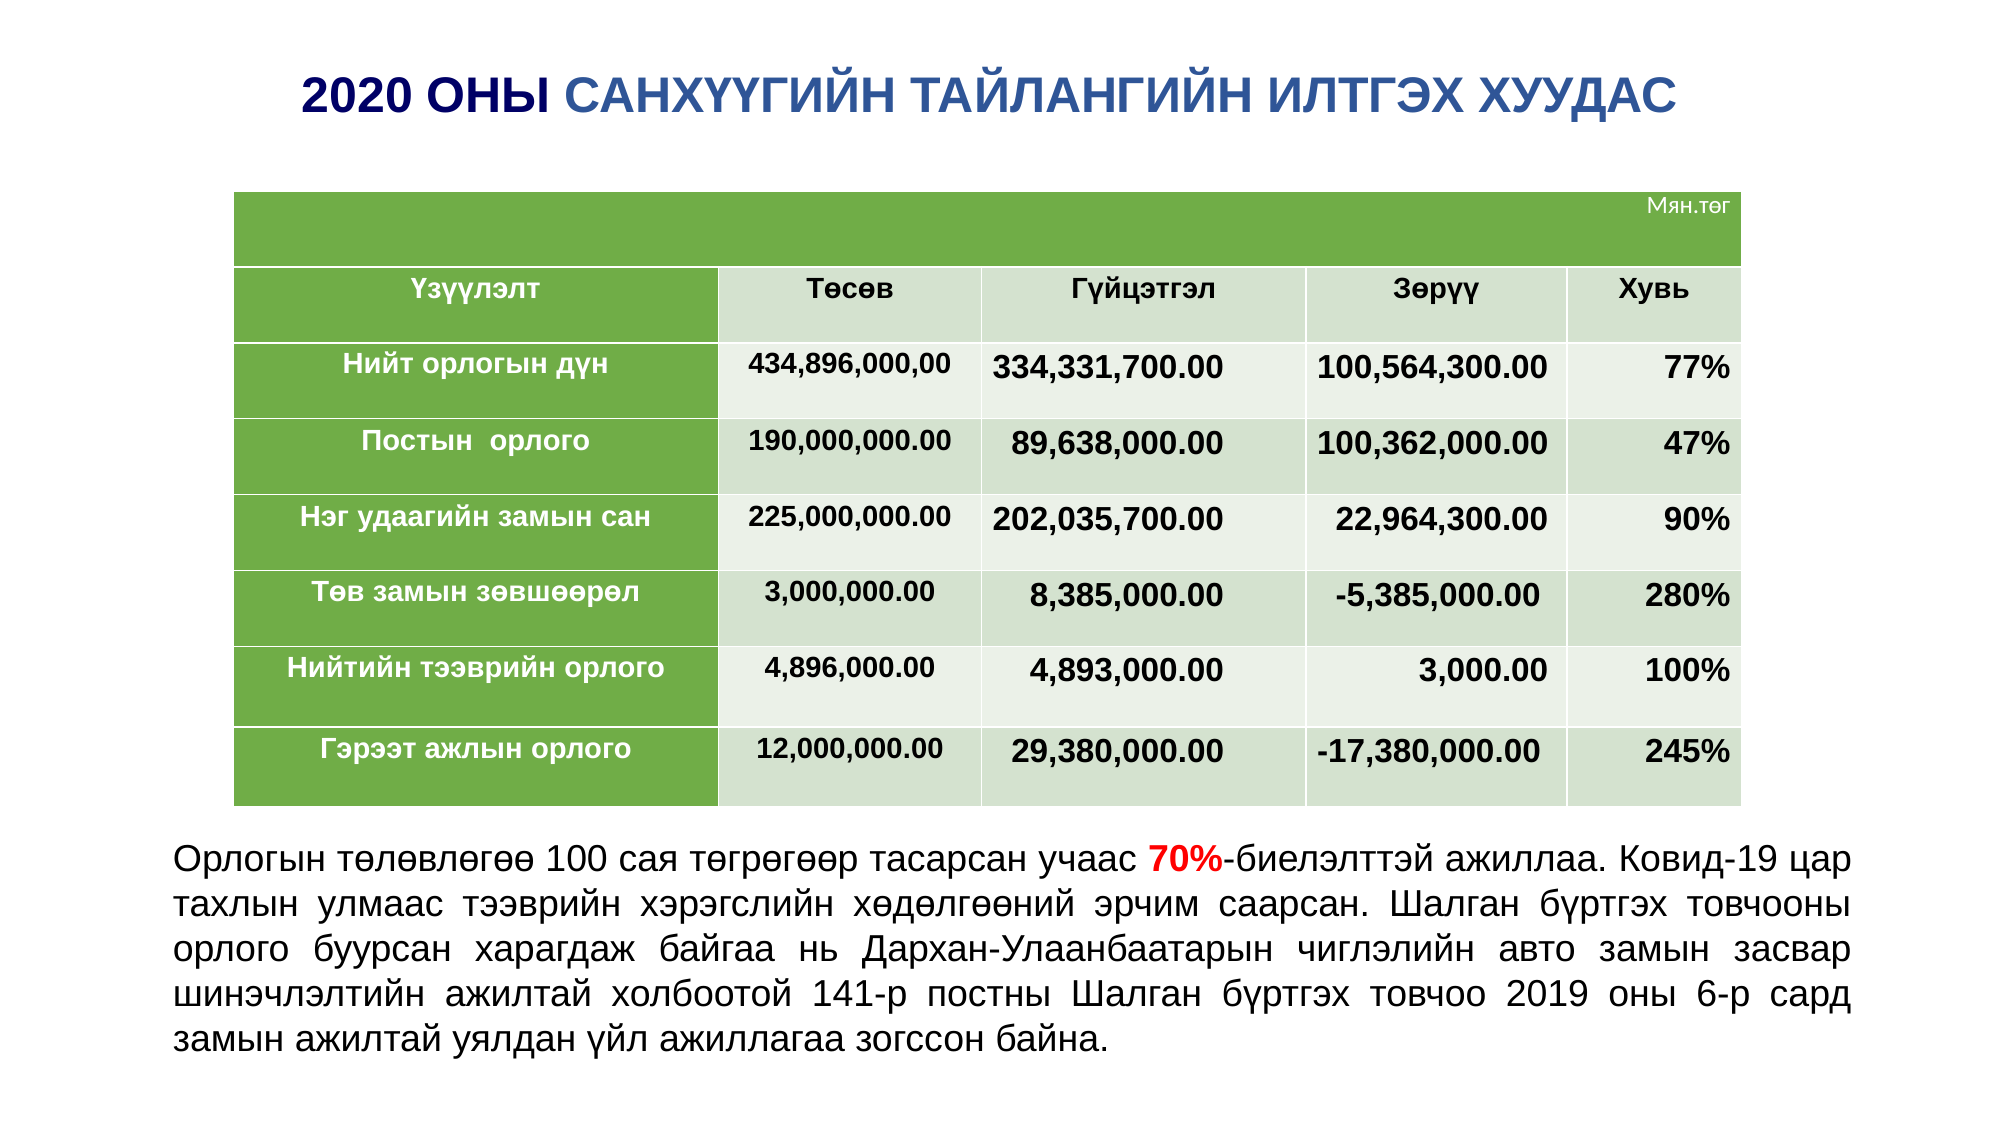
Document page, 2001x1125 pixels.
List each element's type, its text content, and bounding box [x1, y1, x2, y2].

table_cell 4,893,000.00 [982, 647, 1305, 726]
table_cell 90% [1568, 495, 1741, 570]
table_cell Төсөв [719, 268, 981, 342]
table_cell Гэрээт ажлын орлого [234, 728, 718, 806]
table_cell 225,000,000.00 [719, 495, 981, 570]
table_cell 434,896,000,00 [719, 344, 981, 418]
table_cell 77% [1568, 344, 1741, 418]
table_cell -5,385,000.00 [1307, 571, 1566, 646]
table_cell 245% [1568, 728, 1741, 806]
table_cell Нийтийн тээврийн орлого [234, 647, 718, 726]
table_cell Нэг удаагийн замын сан [234, 495, 718, 570]
table_cell Төв замын зөвшөөрөл [234, 571, 718, 646]
table_cell 89,638,000.00 [982, 419, 1305, 494]
table_cell 3,000,000.00 [719, 571, 981, 646]
table_cell 202,035,700.00 [982, 495, 1305, 570]
table_cell 4,896,000.00 [719, 647, 981, 726]
table_cell 190,000,000.00 [719, 419, 981, 494]
table_cell 3,000.00 [1307, 647, 1566, 726]
table_header Мян.төг [234, 192, 1741, 266]
table_cell 47% [1568, 419, 1741, 494]
table_cell Хувь [1568, 268, 1741, 342]
table_cell Постын орлого [234, 419, 718, 494]
table_cell 22,964,300.00 [1307, 495, 1566, 570]
table_cell 12,000,000.00 [719, 728, 981, 806]
table_cell Зөрүү [1307, 268, 1566, 342]
table_cell 280% [1568, 571, 1741, 646]
table_cell 29,380,000.00 [982, 728, 1305, 806]
table_cell 100% [1568, 647, 1741, 726]
table_cell -17,380,000.00 [1307, 728, 1566, 806]
text_box Орлогын төлөвлөгөө 100 сая төгрөгөөр тасарсан учаас 70%-биелэлттэй ажиллаа. Ковид-19 цар тахлын улмаас тээврийн хэрэгслийн хөдөлгөөний эрчим саарсан. Шалган бүртгэх товчооны орлого буурсан харагдаж байгаа нь Дархан-Улаанбаатарын чиглэлийн авто замын засвар шинэчлэлтийн ажилтай холбоотой 141-р постны Шалган бүртгэх товчоо 2019 оны 6-р сард замын ажилтай уялдан үйл ажиллагаа зогссон байна. [158, 826, 1867, 1112]
text_box 2020 ОНЫ САНХҮҮГИЙН ТАЙЛАНГИЙН ИЛТГЭХ ХУУДАС [217, 55, 1763, 131]
table_cell Үзүүлэлт [234, 268, 718, 342]
table_cell 8,385,000.00 [982, 571, 1305, 646]
table_cell Гүйцэтгэл [982, 268, 1305, 342]
table_cell Нийт орлогын дүн [234, 344, 718, 418]
table_cell 100,564,300.00 [1307, 344, 1566, 418]
table_cell 100,362,000.00 [1307, 419, 1566, 494]
table_cell 334,331,700.00 [982, 344, 1305, 418]
